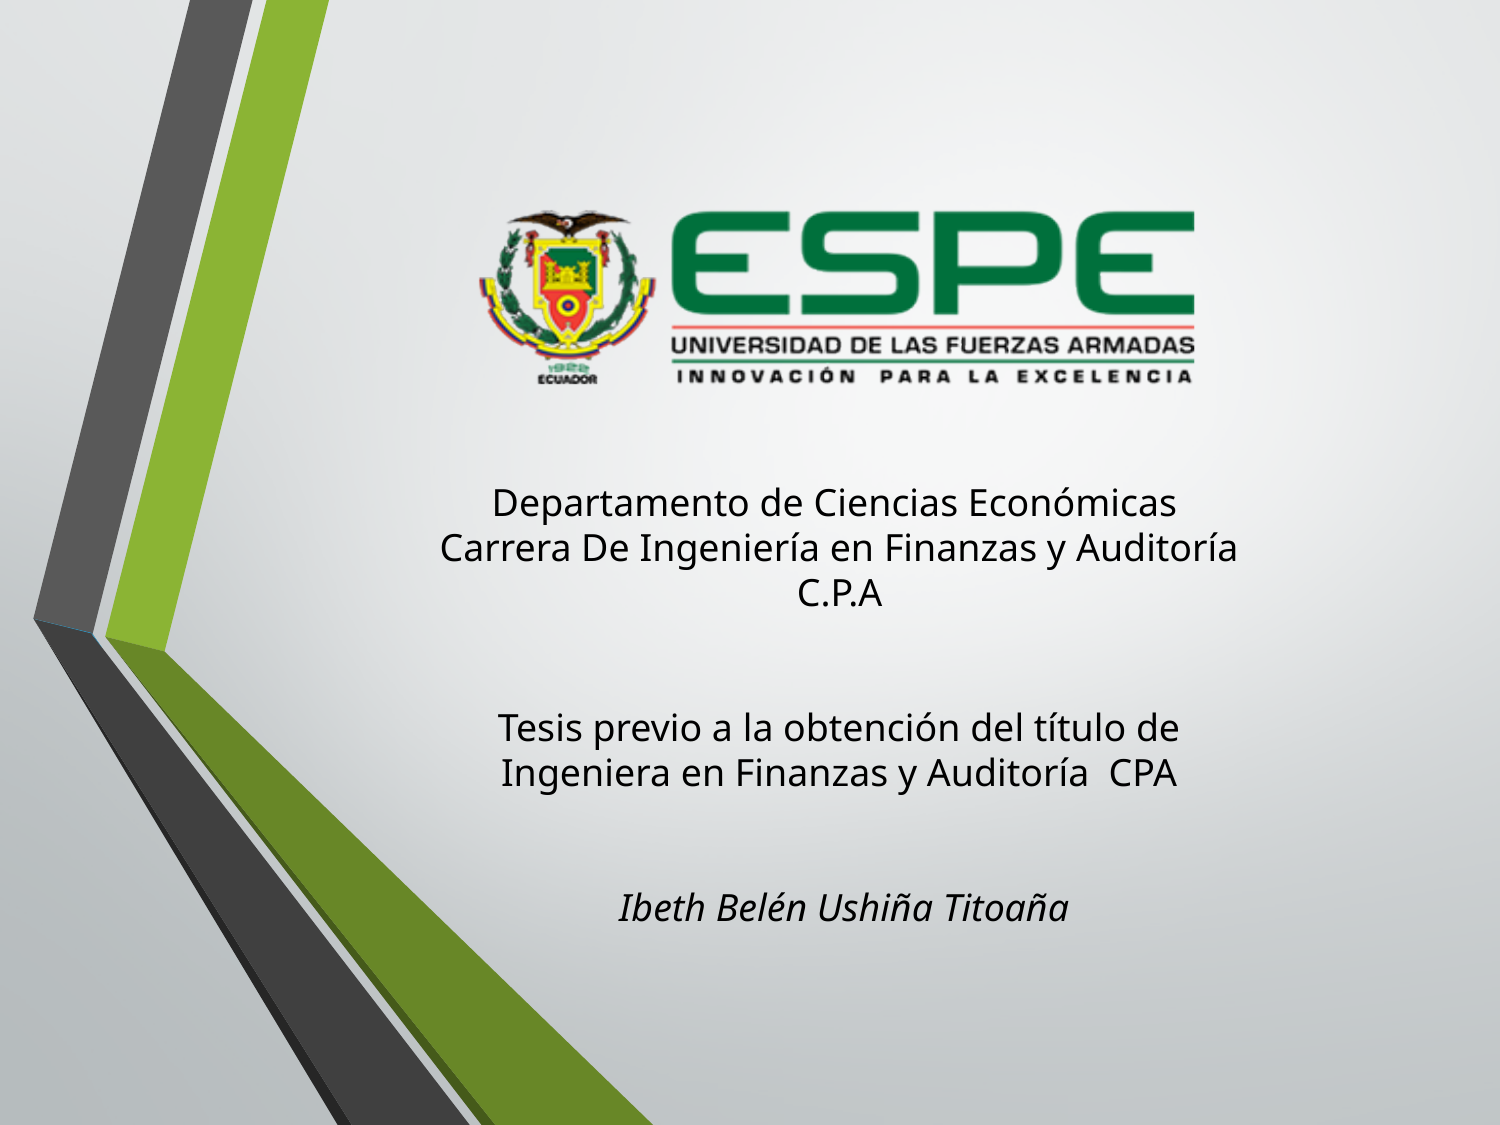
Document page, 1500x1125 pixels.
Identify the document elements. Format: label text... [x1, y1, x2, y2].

picture [457, 184, 1222, 408]
title Departamento de Ciencias Económicas Carrera De Ingeniería en Finanzas y Auditoría C.P.A Tesis previo a la obtención del título de Ingeniera en Finanzas y Auditoría CPA Ibeth Belén Ushiña Titoaña [418, 449, 1261, 937]
